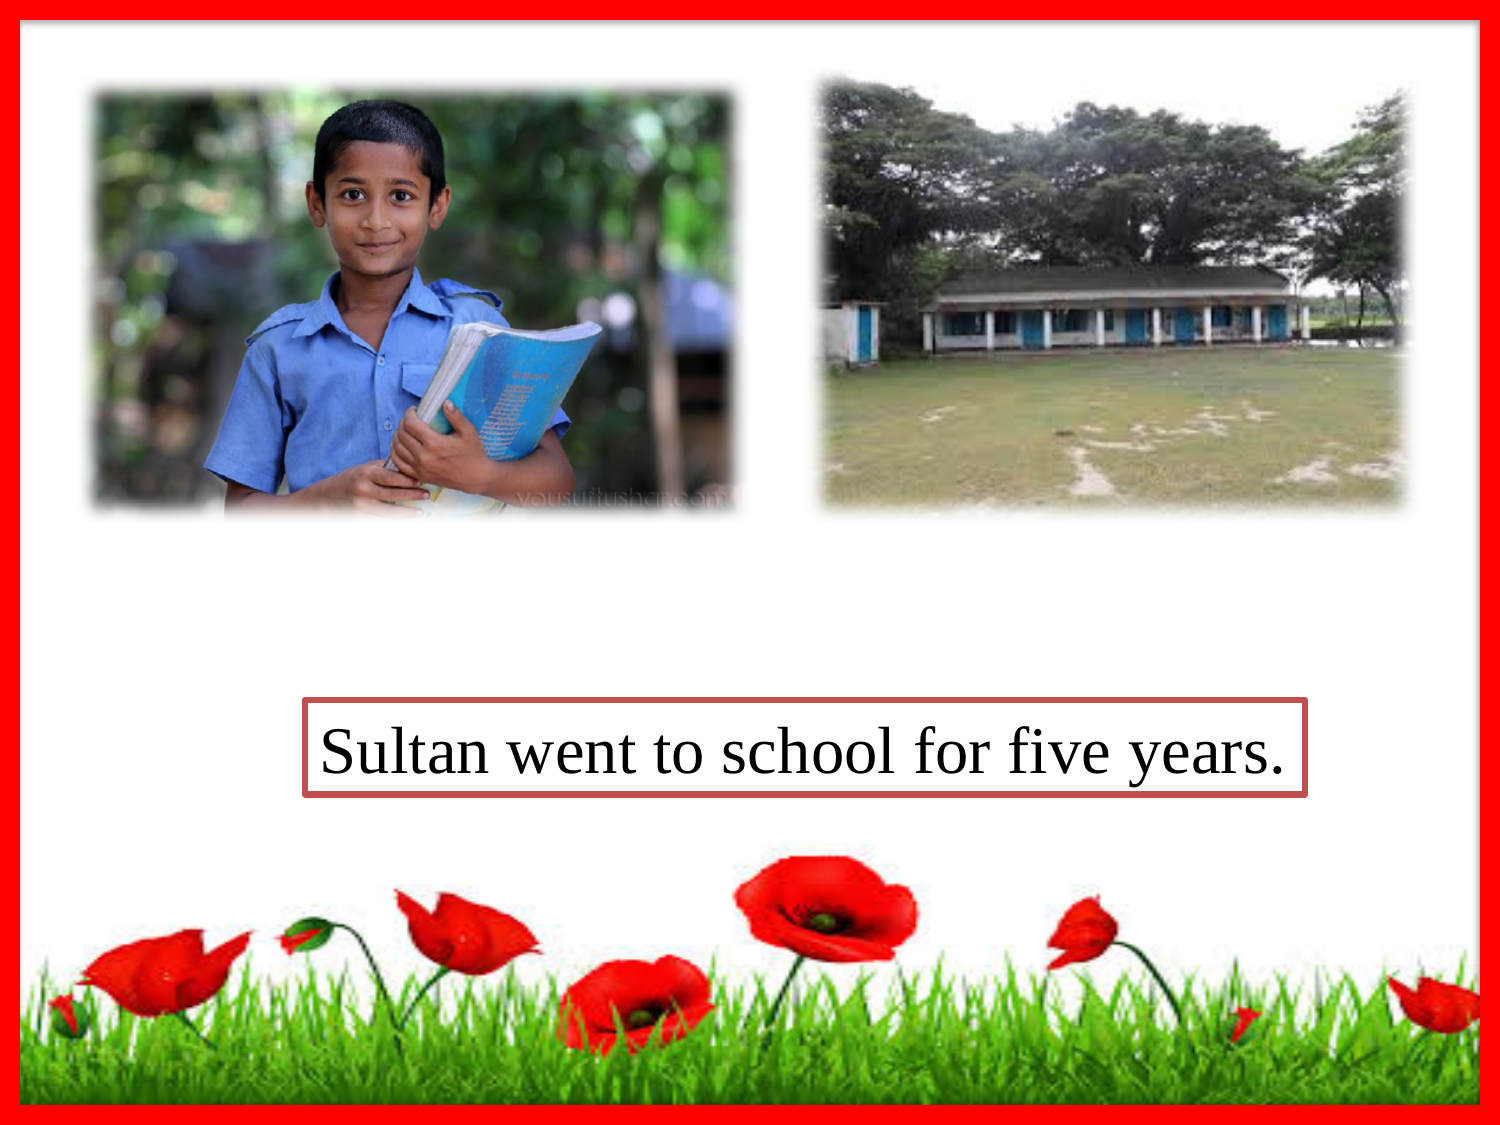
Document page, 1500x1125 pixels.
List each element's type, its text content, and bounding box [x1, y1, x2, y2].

picture [804, 64, 1421, 526]
picture [74, 74, 751, 526]
picture [0, 824, 1500, 1125]
text_box [0, 0, 1500, 824]
text_box Sultan went to school for five years. [305, 699, 1305, 795]
